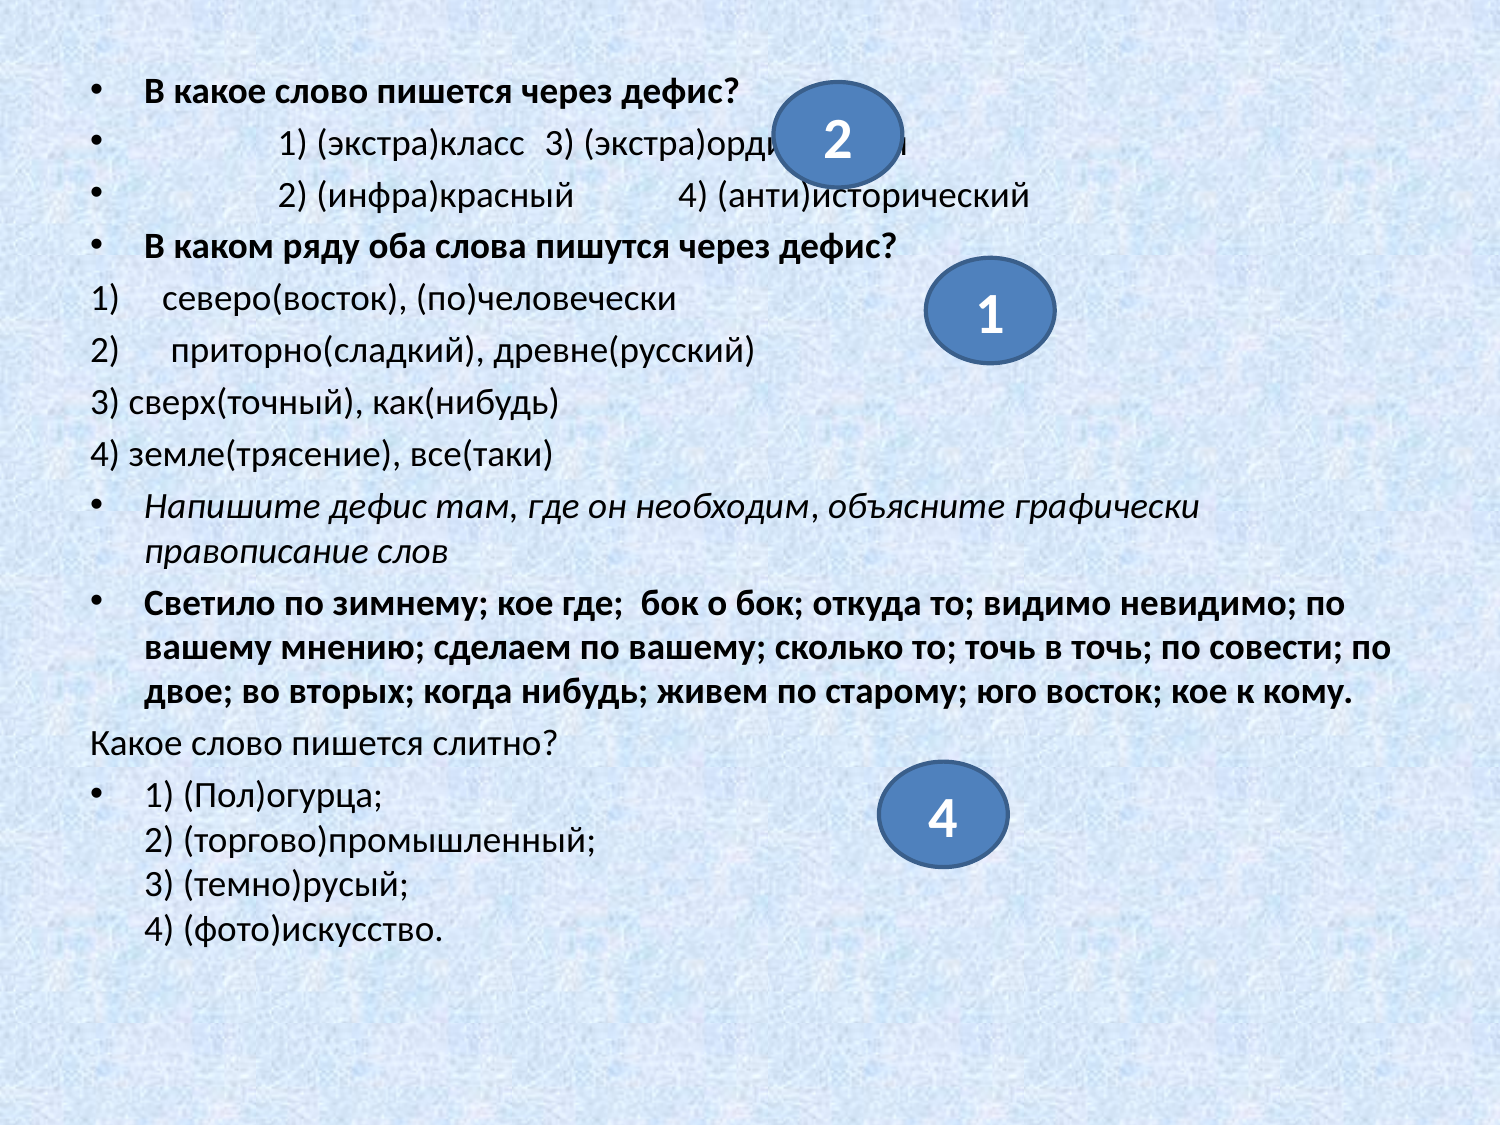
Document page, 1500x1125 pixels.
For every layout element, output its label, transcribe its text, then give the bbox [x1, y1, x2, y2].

text_box 1 [923, 255, 1057, 366]
list В какое слово пишется через дефис? 1) (экстра)класс 3) (экстра)ординарный 2) (инфра)красный 4) (анти)исторический В каком ряду оба слова пишутся через дефис? северо(восток), (по)человечески приторно(сладкий), древне(русский) 3) сверх(точный), как(нибудь) 4) земле(трясение), все(таки) Напишите дефис там, где он необходим, объясните графически правописание слов Светило по зимнему; кое где; бок о бок; откуда то; видимо невидимо; по вашему мнению; сделаем по вашему; сколько то; точь в точь; по совести; по двое; во вторых; когда нибудь; живем по старому; юго восток; кое к кому. Какое слово пишется слитно? 1) (Пол)огурца; 2) (торгово)промышленный; 3) (темно)русый; 4) (фото)искусство. [75, 58, 1425, 1005]
picture [0, 0, 1500, 1125]
text_box 4 [876, 759, 1010, 870]
text_box 2 [771, 79, 905, 190]
